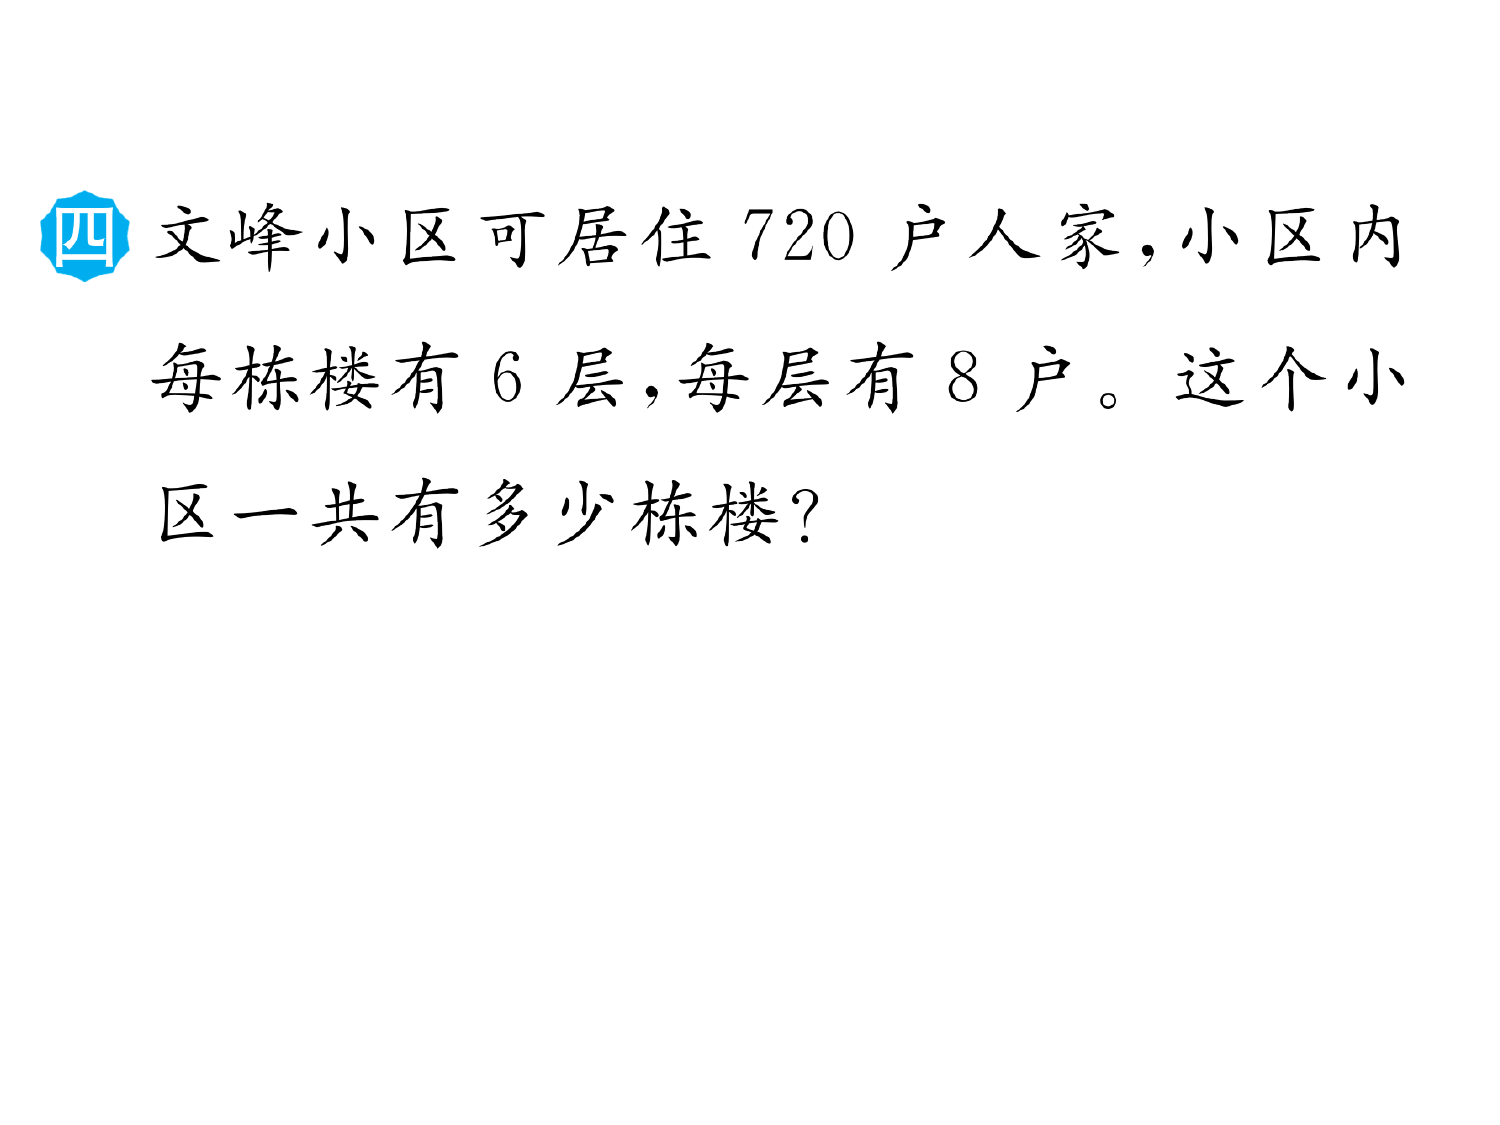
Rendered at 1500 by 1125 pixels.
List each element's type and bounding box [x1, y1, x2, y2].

picture [35, 177, 1453, 827]
